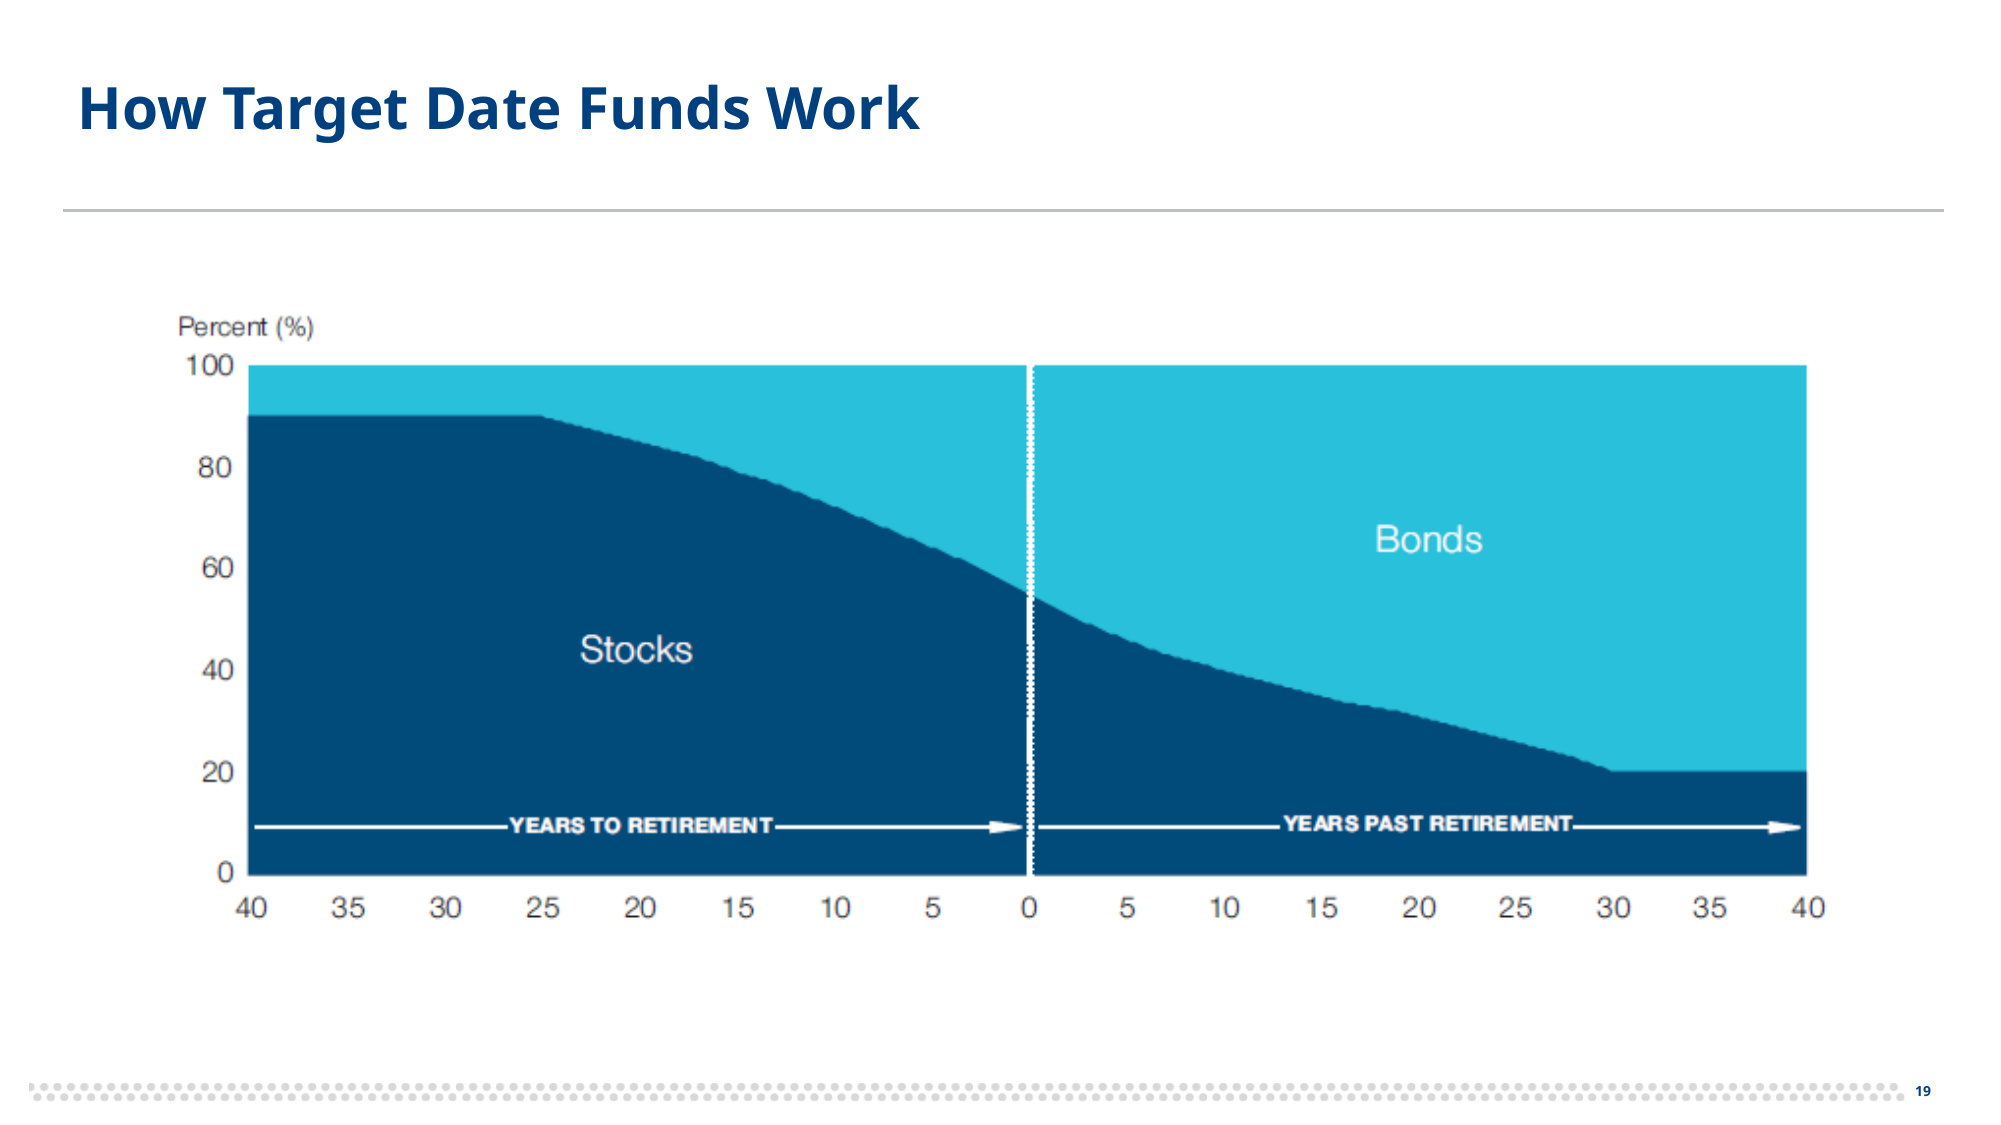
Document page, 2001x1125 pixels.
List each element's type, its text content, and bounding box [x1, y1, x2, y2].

title How Target Date Funds Work [62, 37, 1944, 185]
picture [139, 291, 1868, 974]
